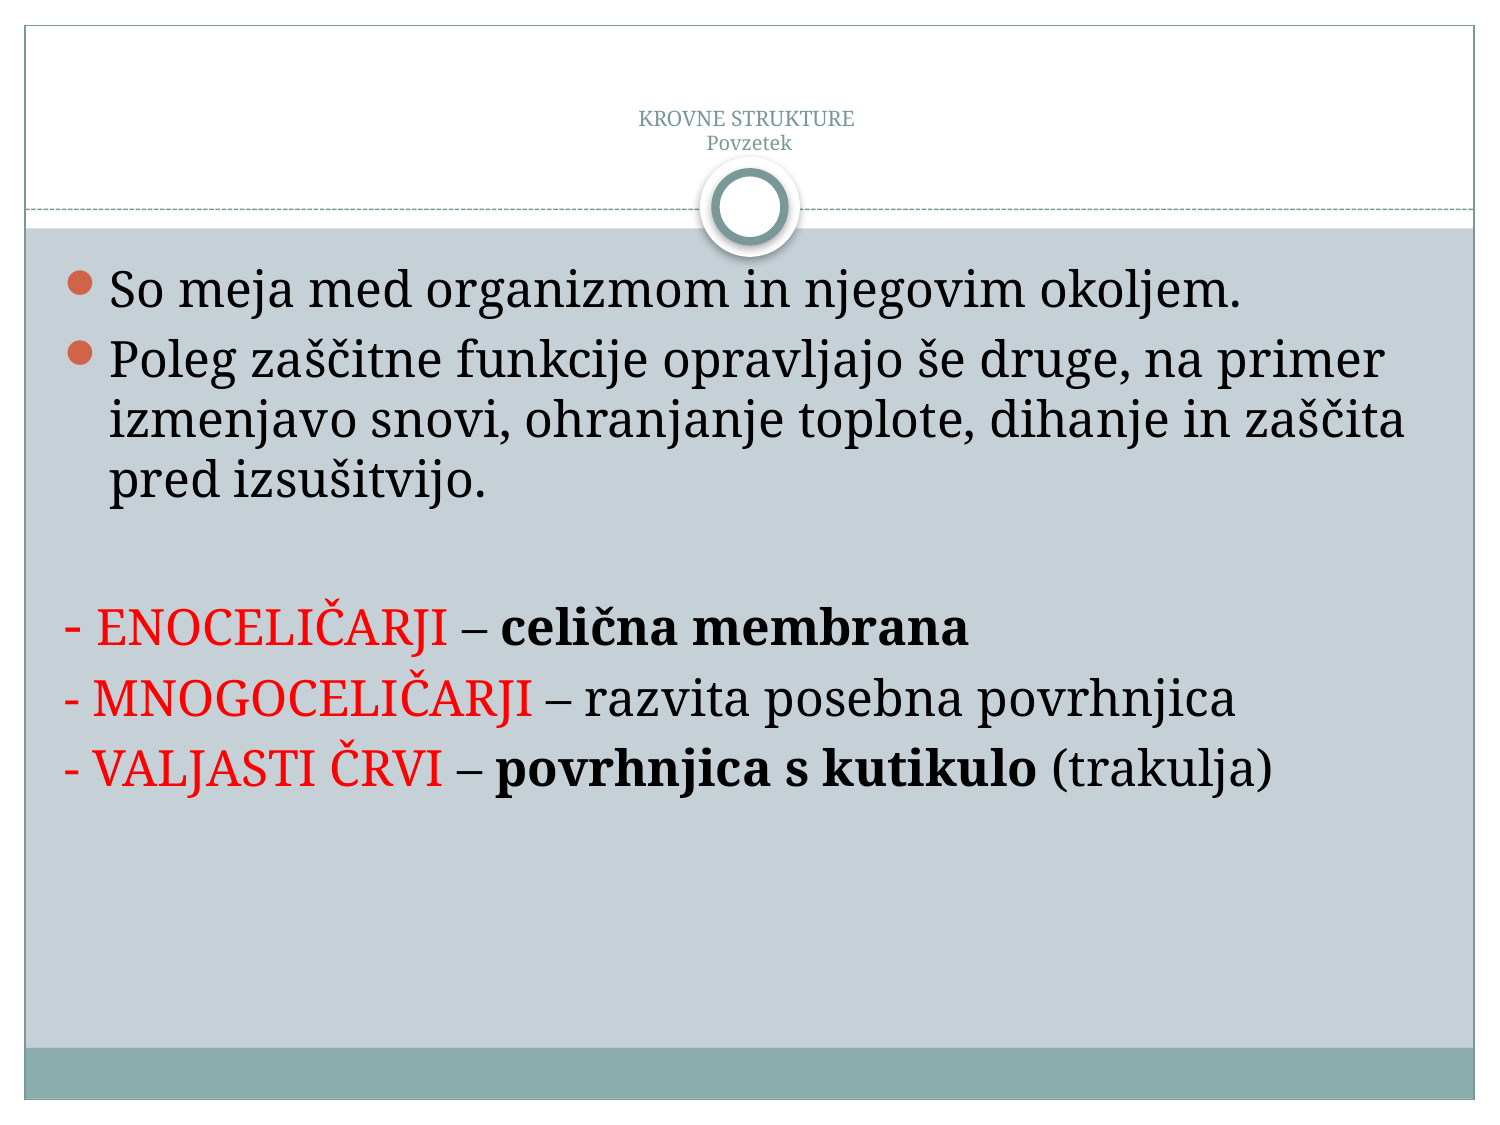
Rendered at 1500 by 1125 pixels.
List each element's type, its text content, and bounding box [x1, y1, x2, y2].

title KROVNE STRUKTURE Povzetek [49, 19, 1450, 162]
list So meja med organizmom in njegovim okoljem. Poleg zaščitne funkcije opravljajo še druge, na primer izmenjavo snovi, ohranjanje toplote, dihanje in zaščita pred izsušitvijo. - ENOCELIČARJI – celična membrana - MNOGOCELIČARJI – razvita posebna povrhnjica - VALJASTI ČRVI – povrhnjica s kutikulo (trakulja) [49, 250, 1445, 1001]
